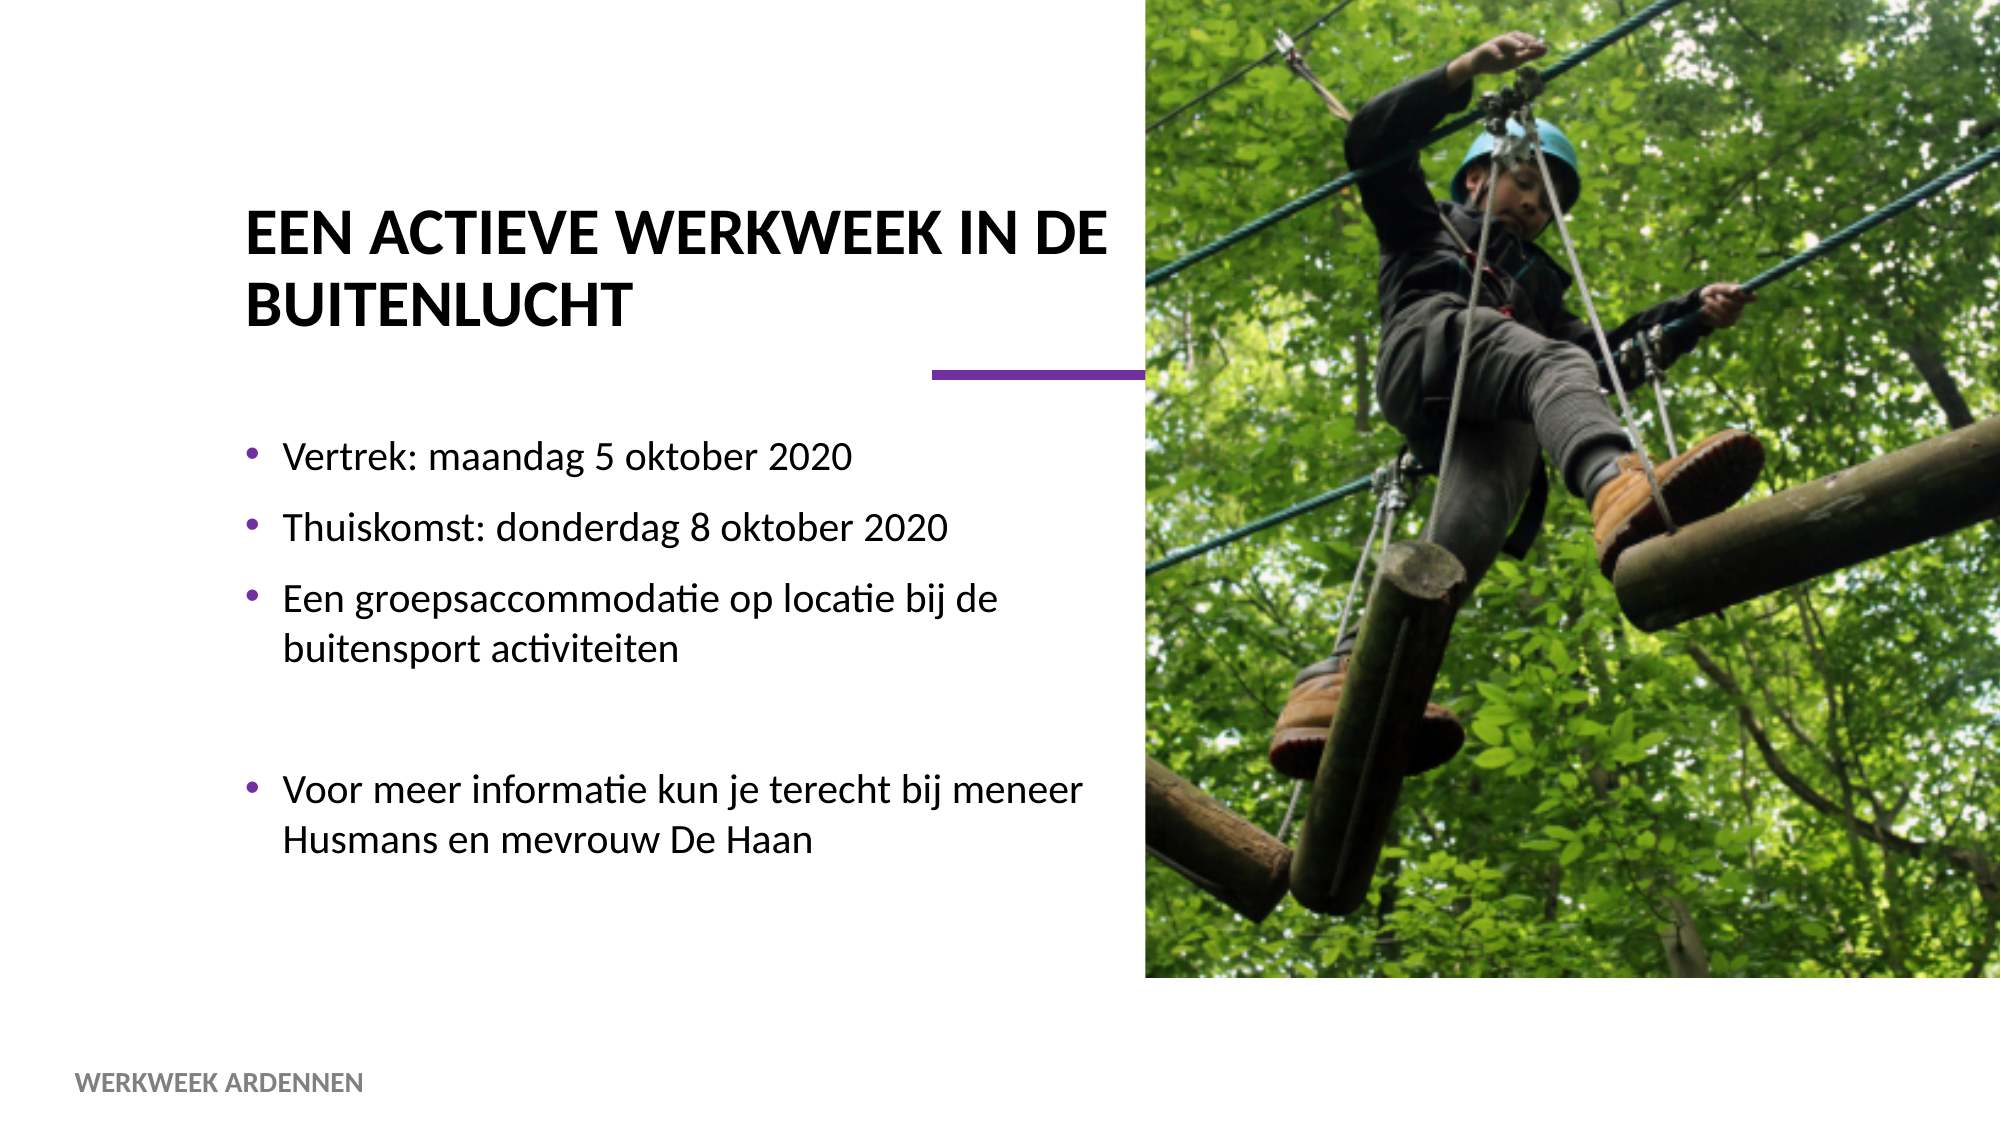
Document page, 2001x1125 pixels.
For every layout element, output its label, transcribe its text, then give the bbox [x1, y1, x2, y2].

title Een actieve werkweek in de buitenlucht [245, 158, 1139, 342]
list Vertrek: maandag 5 oktober 2020 Thuiskomst: donderdag 8 oktober 2020 Een groepsaccommodatie op locatie bij de buitensport activiteiten Voor meer informatie kun je terecht bij meneer Husmans en mevrouw De Haan [245, 428, 1139, 996]
picture [1145, 0, 2000, 978]
list Werkweek ardennen [59, 1060, 431, 1101]
